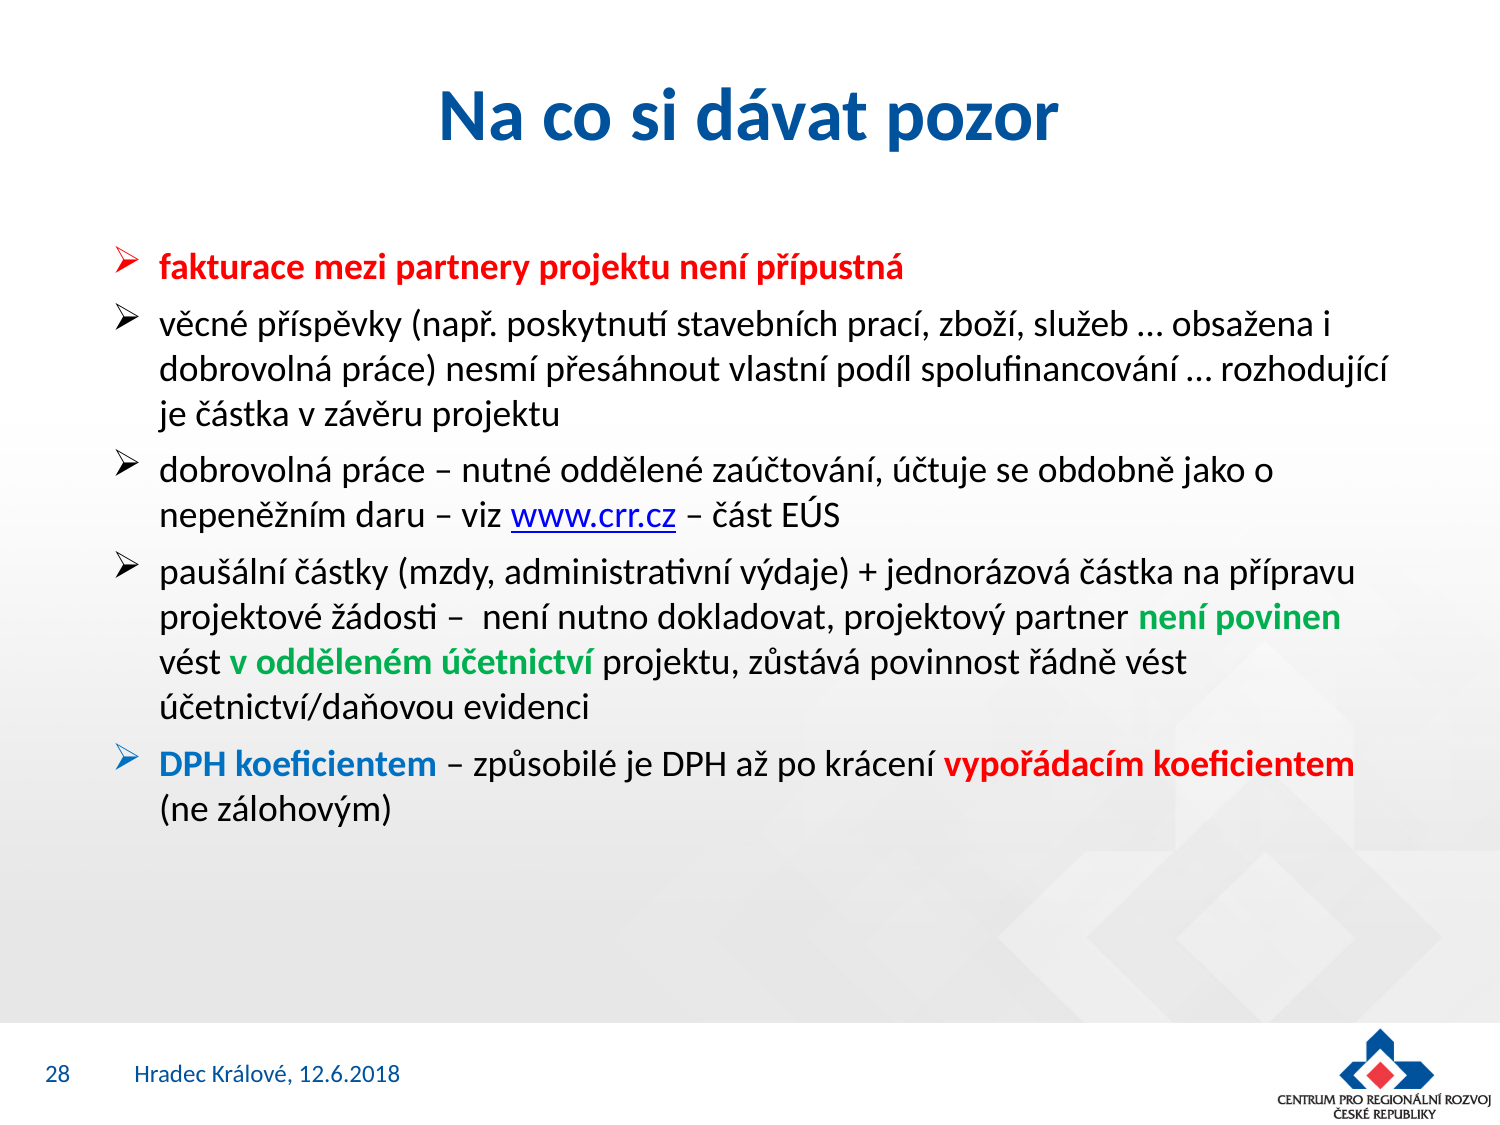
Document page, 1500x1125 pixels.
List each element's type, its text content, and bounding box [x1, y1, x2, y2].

footer Hradec Králové, 12.6.2018 [119, 1042, 988, 1103]
picture [0, 0, 1500, 1125]
list fakturace mezi partnery projektu není přípustná věcné příspěvky (např. poskytnutí stavebních prací, zboží, služeb … obsažena i dobrovolná práce) nesmí přesáhnout vlastní podíl spolufinancování … rozhodující je částka v závěru projektu dobrovolná práce – nutné oddělené zaúčtování, účtuje se obdobně jako o nepeněžním daru – viz www.crr.cz – část EÚS paušální částky (mzdy, administrativní výdaje) + jednorázová částka na přípravu projektové žádosti – není nutno dokladovat, projektový partner není povinen vést v odděleném účetnictví projektu, zůstává povinnost řádně vést účetnictví/daňovou evidenci DPH koeficientem – způsobilé je DPH až po krácení vypořádacím koeficientem (ne zálohovým) [97, 178, 1425, 1005]
title Na co si dávat pozor [75, 42, 1425, 178]
slide_number 28 [30, 1042, 113, 1103]
